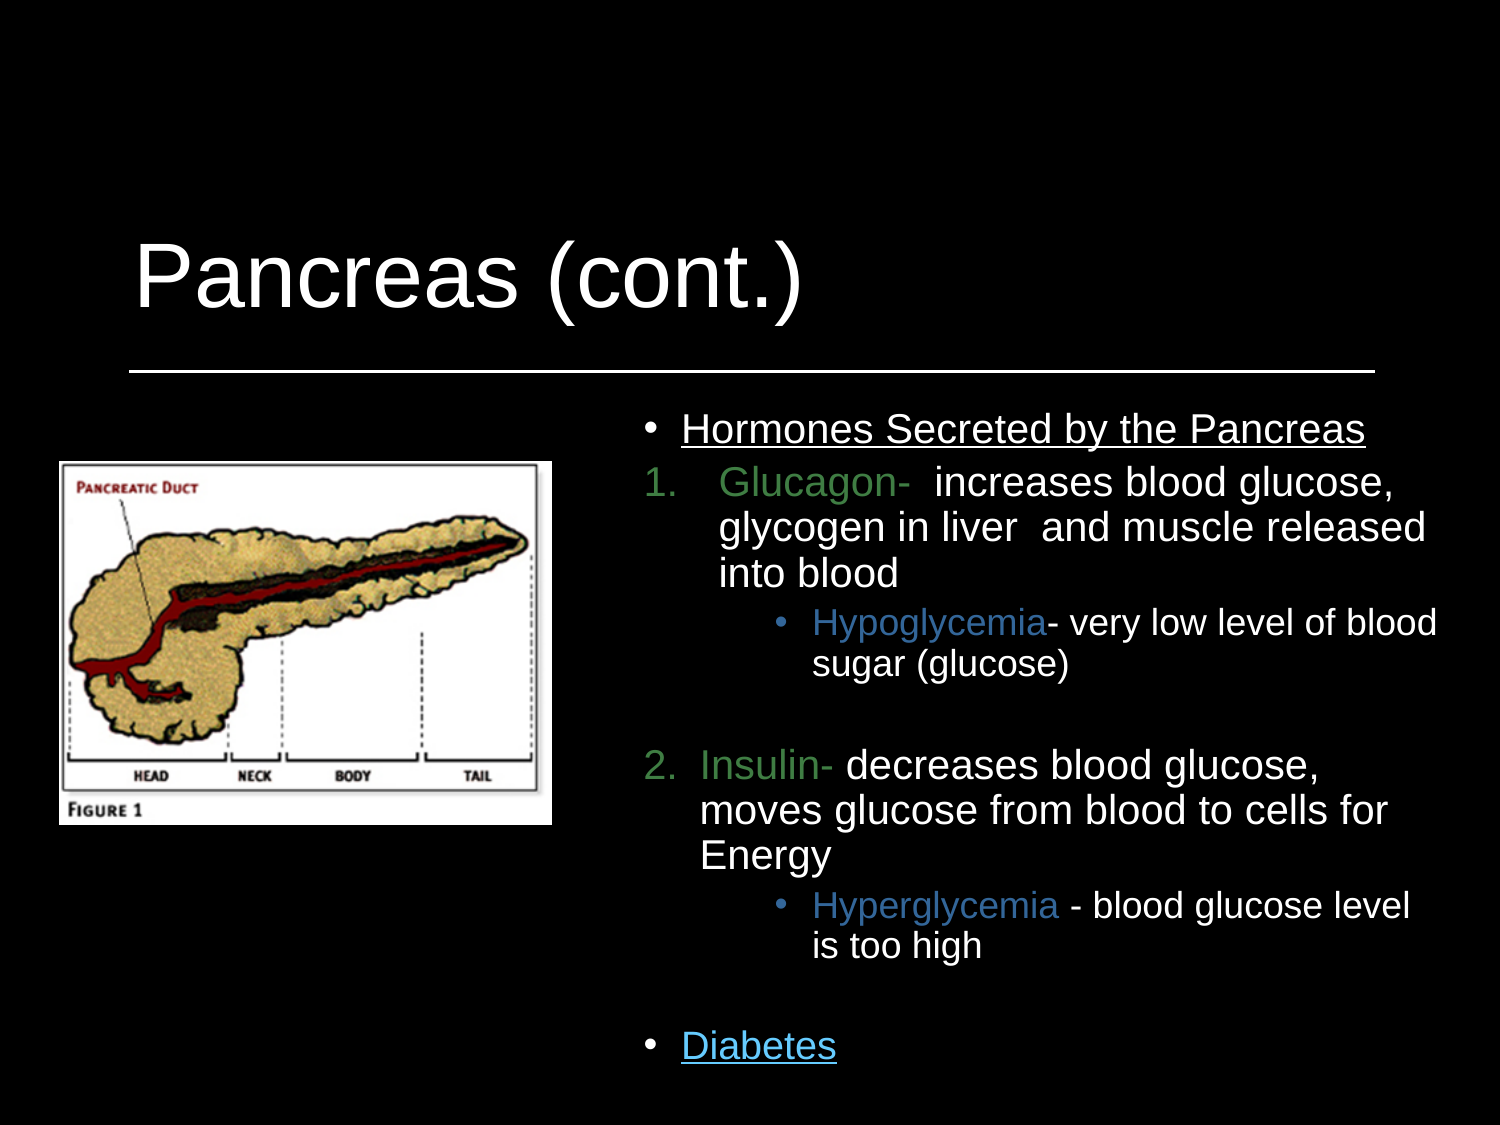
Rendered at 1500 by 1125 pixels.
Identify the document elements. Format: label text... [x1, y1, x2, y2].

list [58, 460, 552, 826]
list Hormones Secreted by the Pancreas Glucagon- increases blood glucose, glycogen in liver and muscle released into blood Hypoglycemia- very low level of blood sugar (glucose) Insulin- decreases blood glucose, moves glucose from blood to cells for Energy Hyperglycemia - blood glucose level is too high Diabetes [609, 399, 1463, 1100]
title Pancreas (cont.) [118, 160, 1421, 335]
